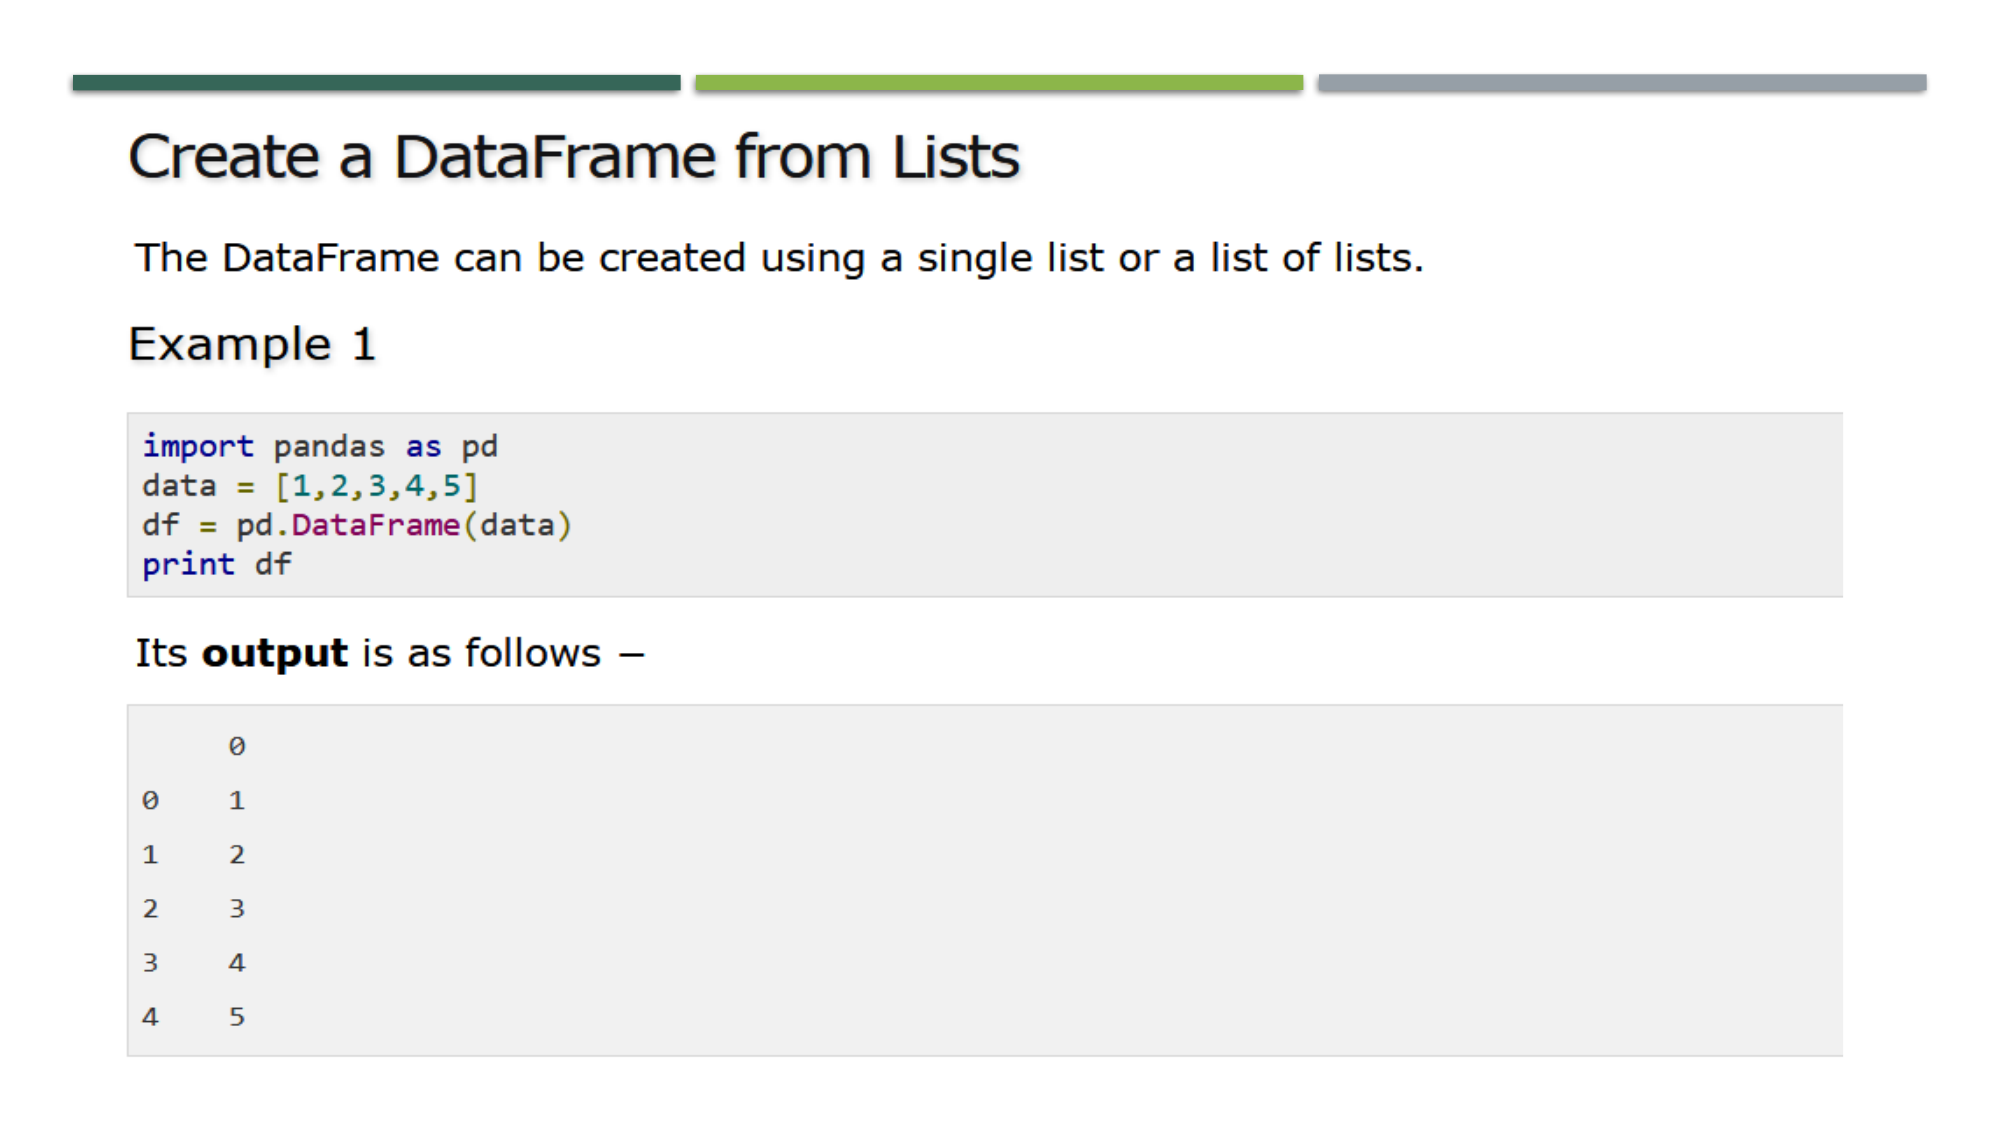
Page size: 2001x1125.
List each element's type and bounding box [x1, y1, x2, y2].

picture [115, 118, 1844, 1085]
